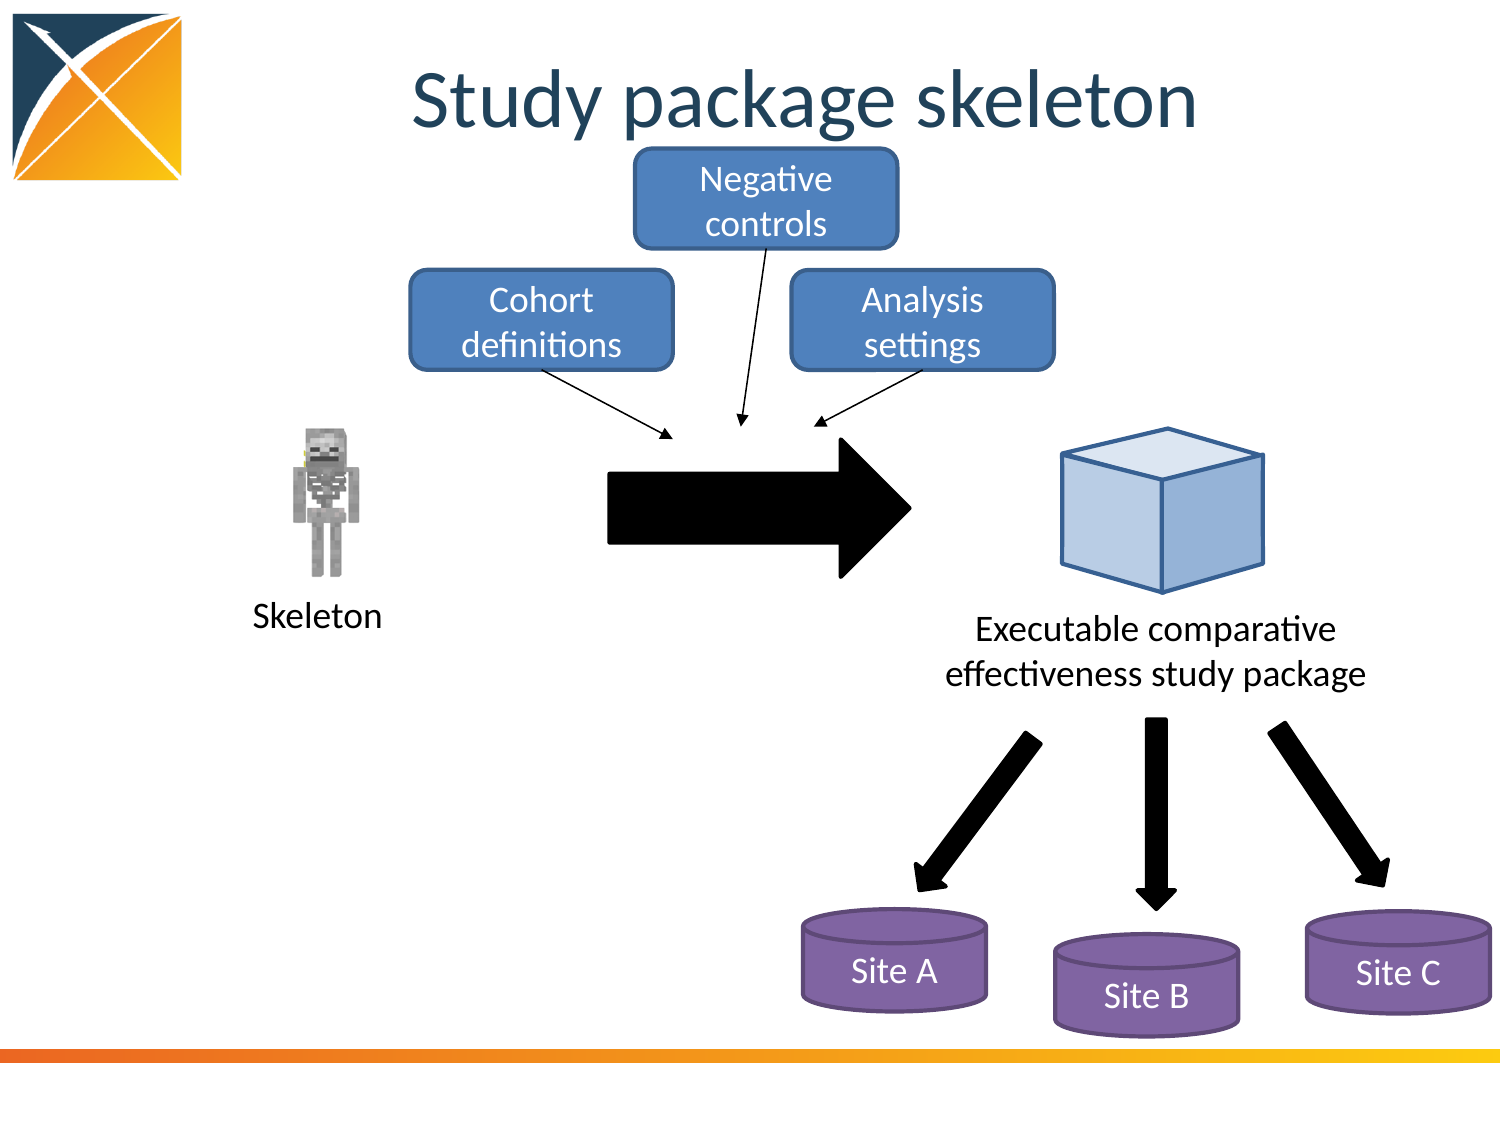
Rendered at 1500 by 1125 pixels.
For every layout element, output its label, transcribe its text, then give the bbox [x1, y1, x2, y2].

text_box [1061, 428, 1264, 593]
text_box Skeleton [237, 584, 399, 644]
text_box Cohort definitions [408, 267, 675, 372]
text_box Executable comparative effectiveness study package [930, 596, 1383, 702]
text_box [740, 248, 767, 427]
picture [0, 0, 206, 200]
picture [283, 428, 360, 581]
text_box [813, 369, 923, 427]
text_box Negative controls [632, 146, 900, 251]
text_box [913, 730, 1043, 893]
text_box [607, 437, 912, 579]
title Study package skeleton [187, 24, 1425, 163]
text_box [1135, 717, 1177, 912]
text_box Site C [1304, 909, 1493, 1016]
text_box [541, 369, 674, 440]
text_box Site A [800, 906, 989, 1014]
text_box Site B [1053, 931, 1241, 1039]
text_box [1267, 720, 1391, 888]
text_box Analysis settings [789, 267, 1057, 373]
